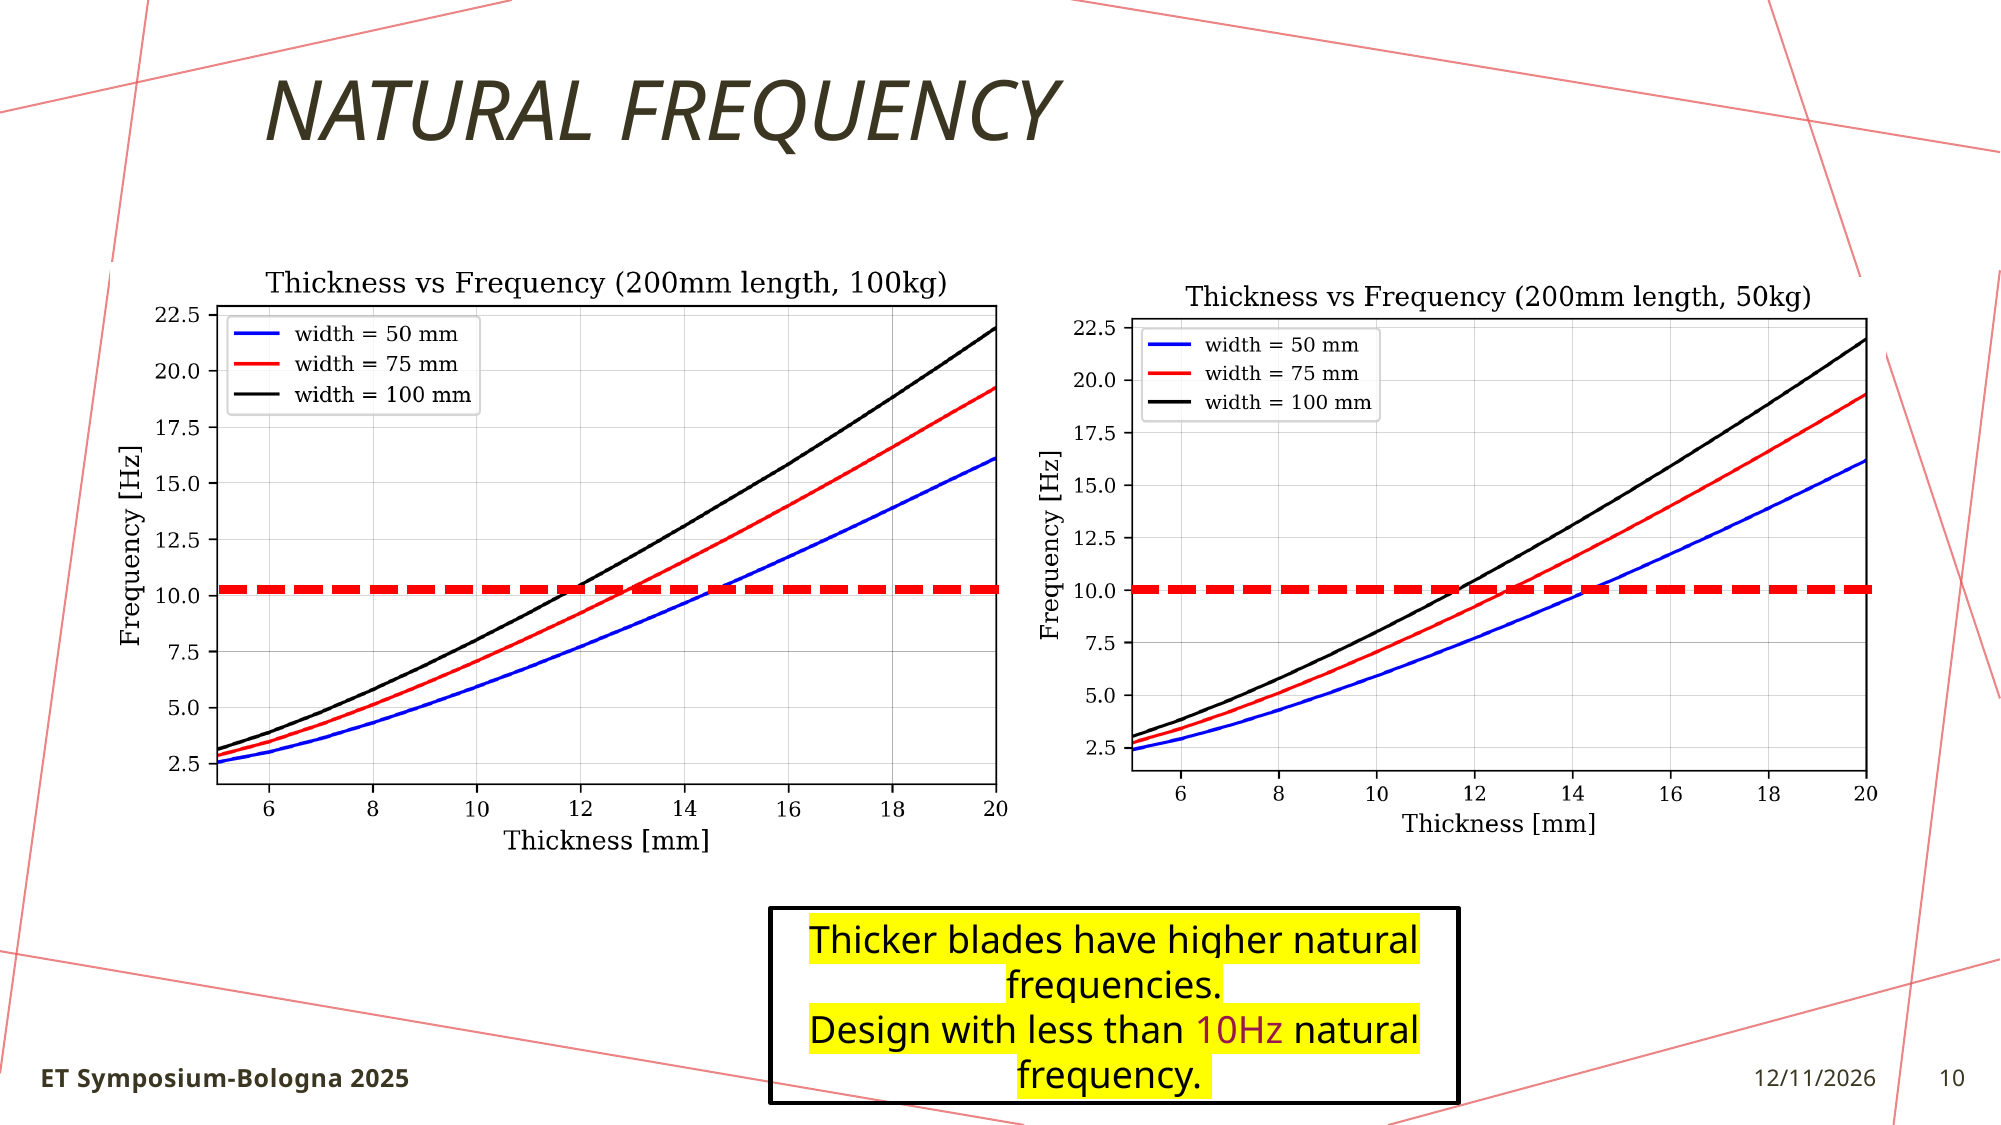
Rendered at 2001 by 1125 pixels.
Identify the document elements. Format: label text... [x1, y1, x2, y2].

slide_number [1203, 1049, 1892, 1110]
picture [1031, 277, 1886, 845]
picture [110, 262, 1017, 863]
footer ET Symposium-Bologna 2025 [25, 1049, 764, 1110]
text_box Natural frequency [248, 0, 1874, 227]
text_box Thicker blades have higher natural frequencies. Design with less than 10Hz natural frequency. [770, 908, 1459, 1103]
slide_number 10 [1903, 1049, 1981, 1110]
